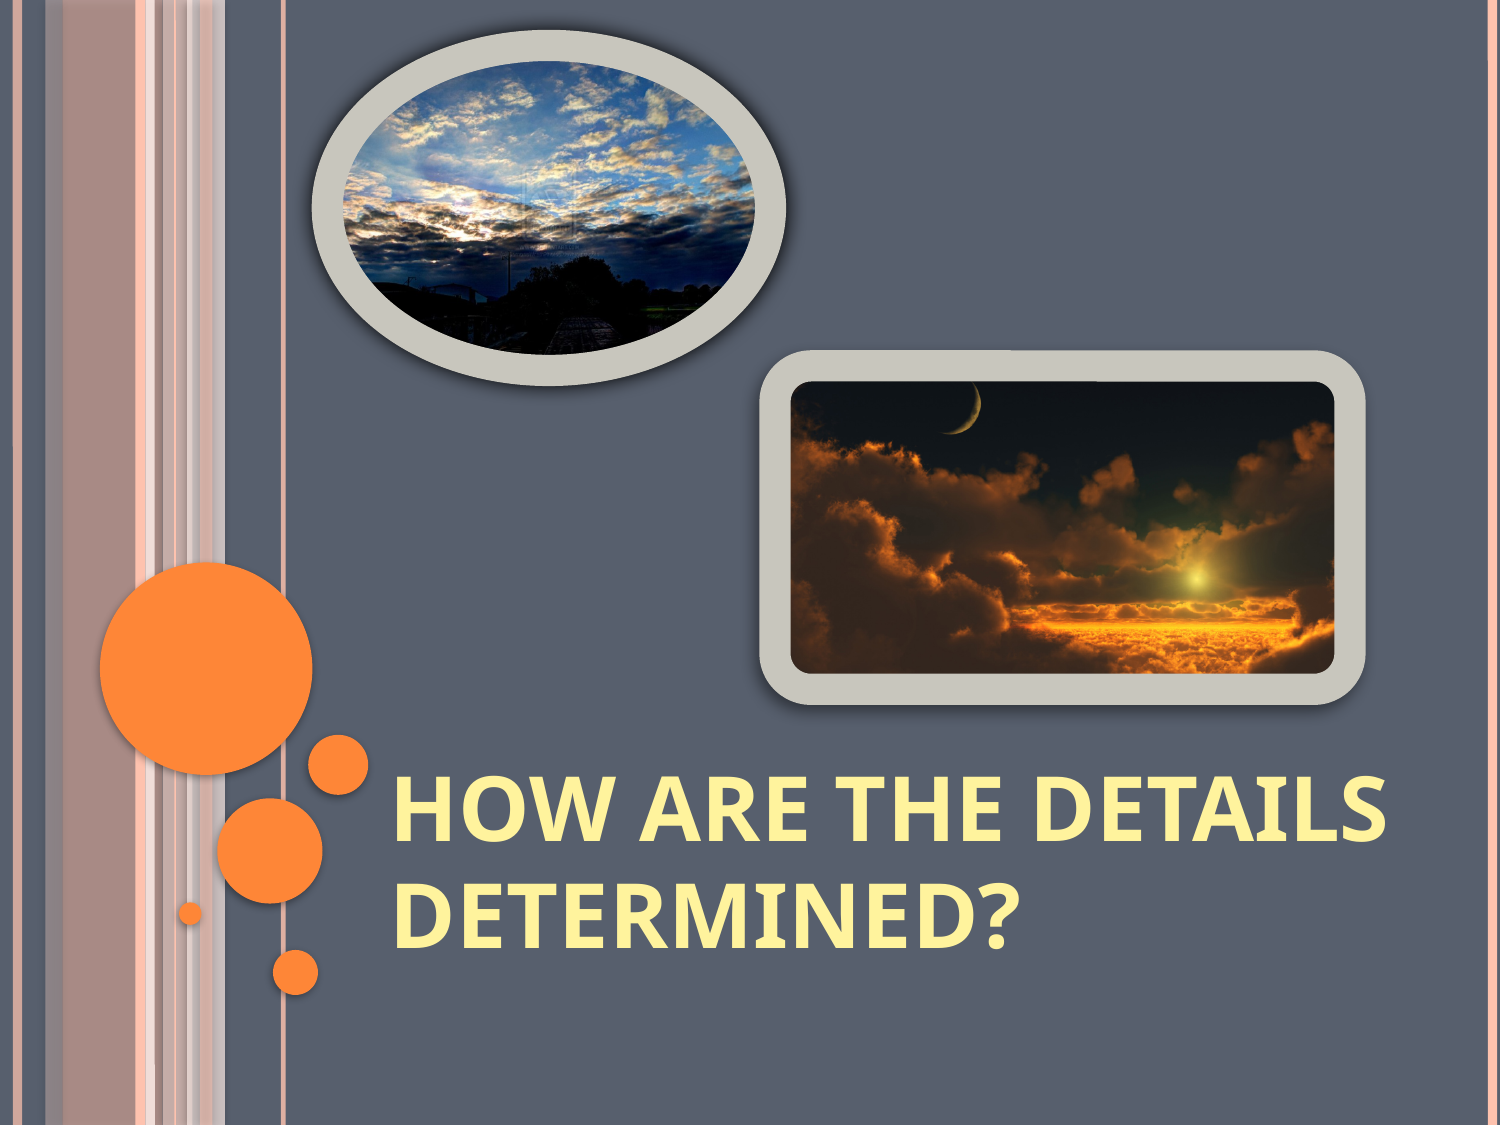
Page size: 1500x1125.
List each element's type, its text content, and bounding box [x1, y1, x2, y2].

picture [326, 44, 771, 371]
picture [774, 365, 1351, 690]
title How are the Details Determined? [375, 637, 1413, 975]
